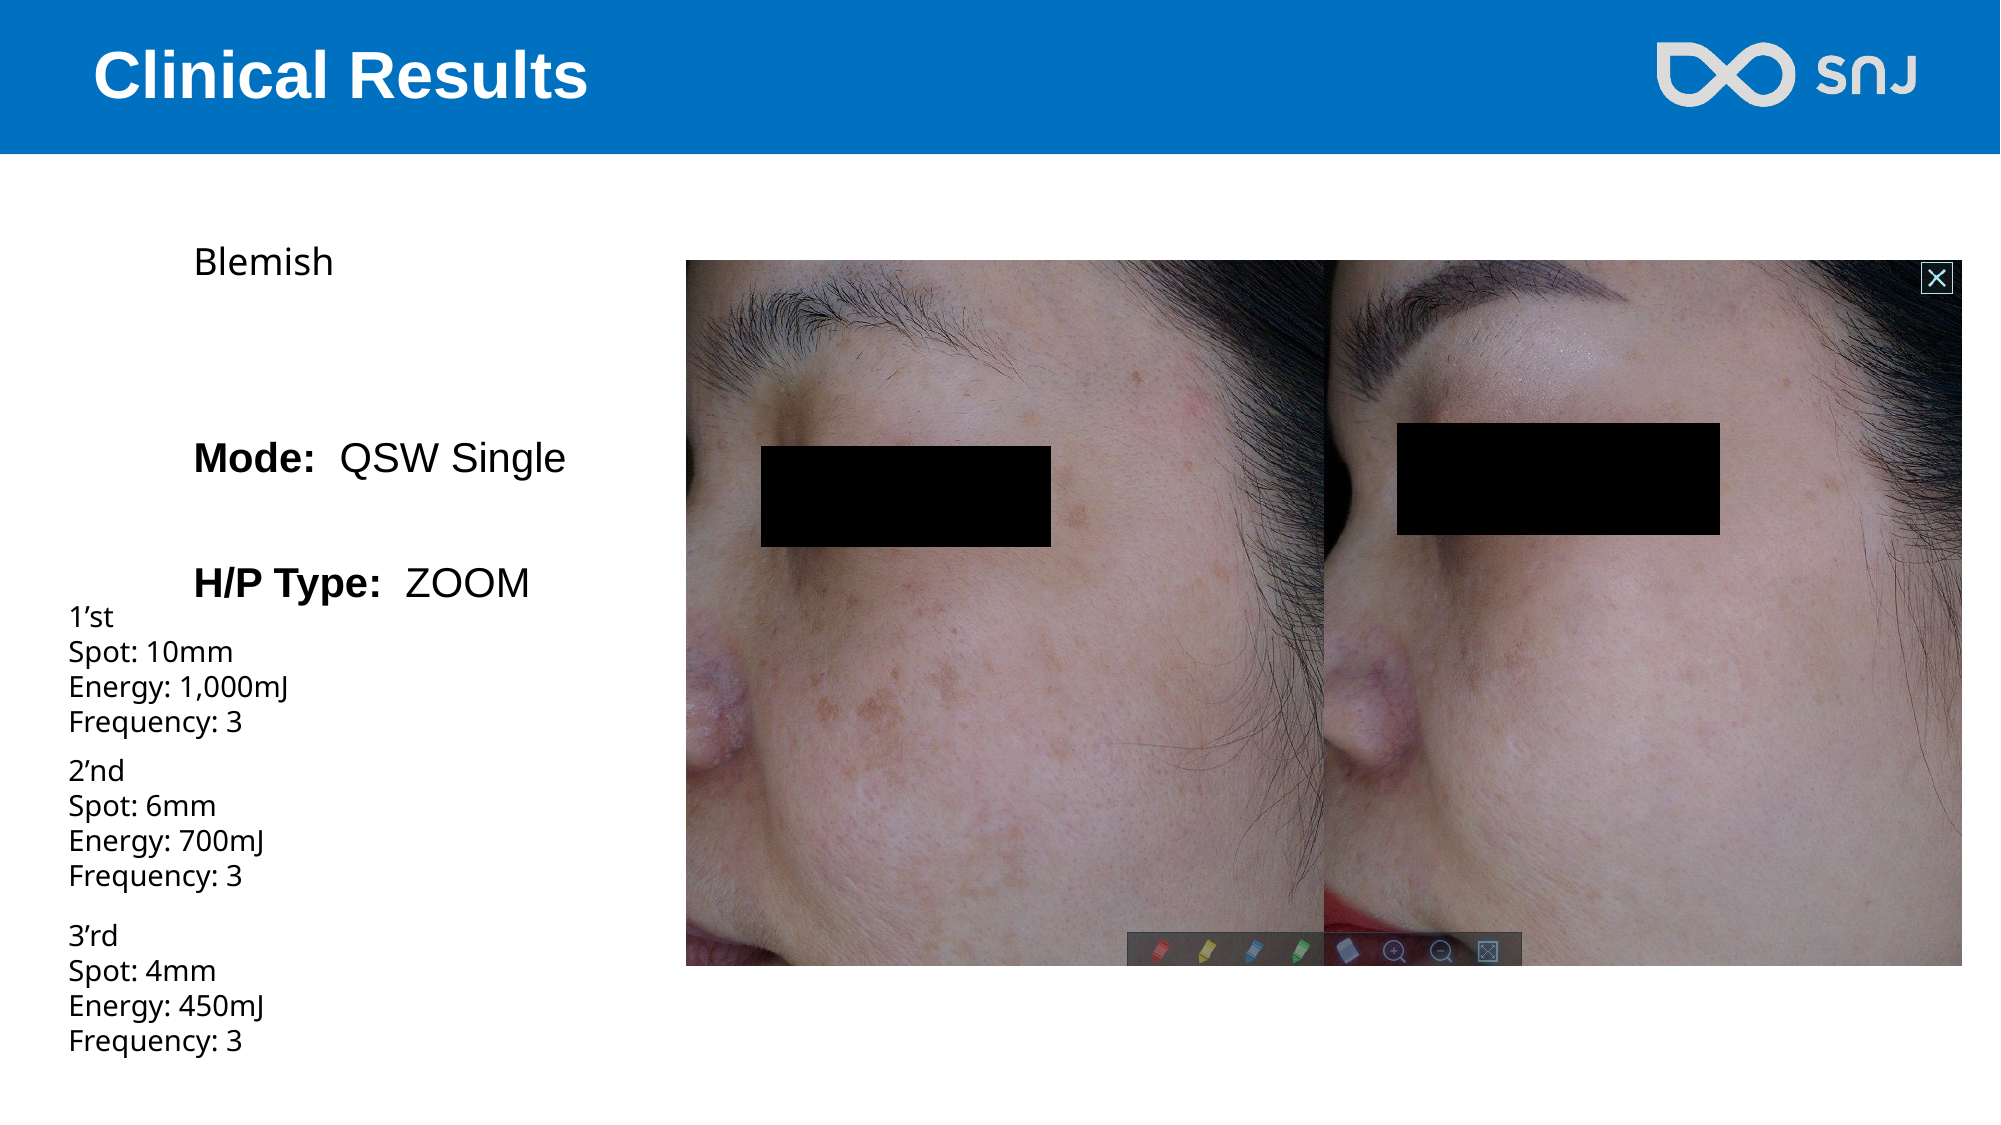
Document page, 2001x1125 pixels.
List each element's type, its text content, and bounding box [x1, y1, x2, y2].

text_box Clinical Results [78, 54, 605, 120]
text_box Mode: QSW Single H/P Type: ZOOM [178, 348, 686, 937]
text_box 1’st Spot: 10mm Energy: 1,000mJ Frequency: 3 [53, 590, 441, 745]
text_box 3’rd Spot: 4mm Energy: 450mJ Frequency: 3 [53, 910, 441, 1065]
text_box 2’nd Spot: 6mm Energy: 700mJ Frequency: 3 [53, 745, 441, 900]
text_box Blemish [178, 230, 494, 291]
picture [686, 260, 1962, 966]
picture [1657, 42, 1916, 107]
text_box [0, 0, 2000, 155]
